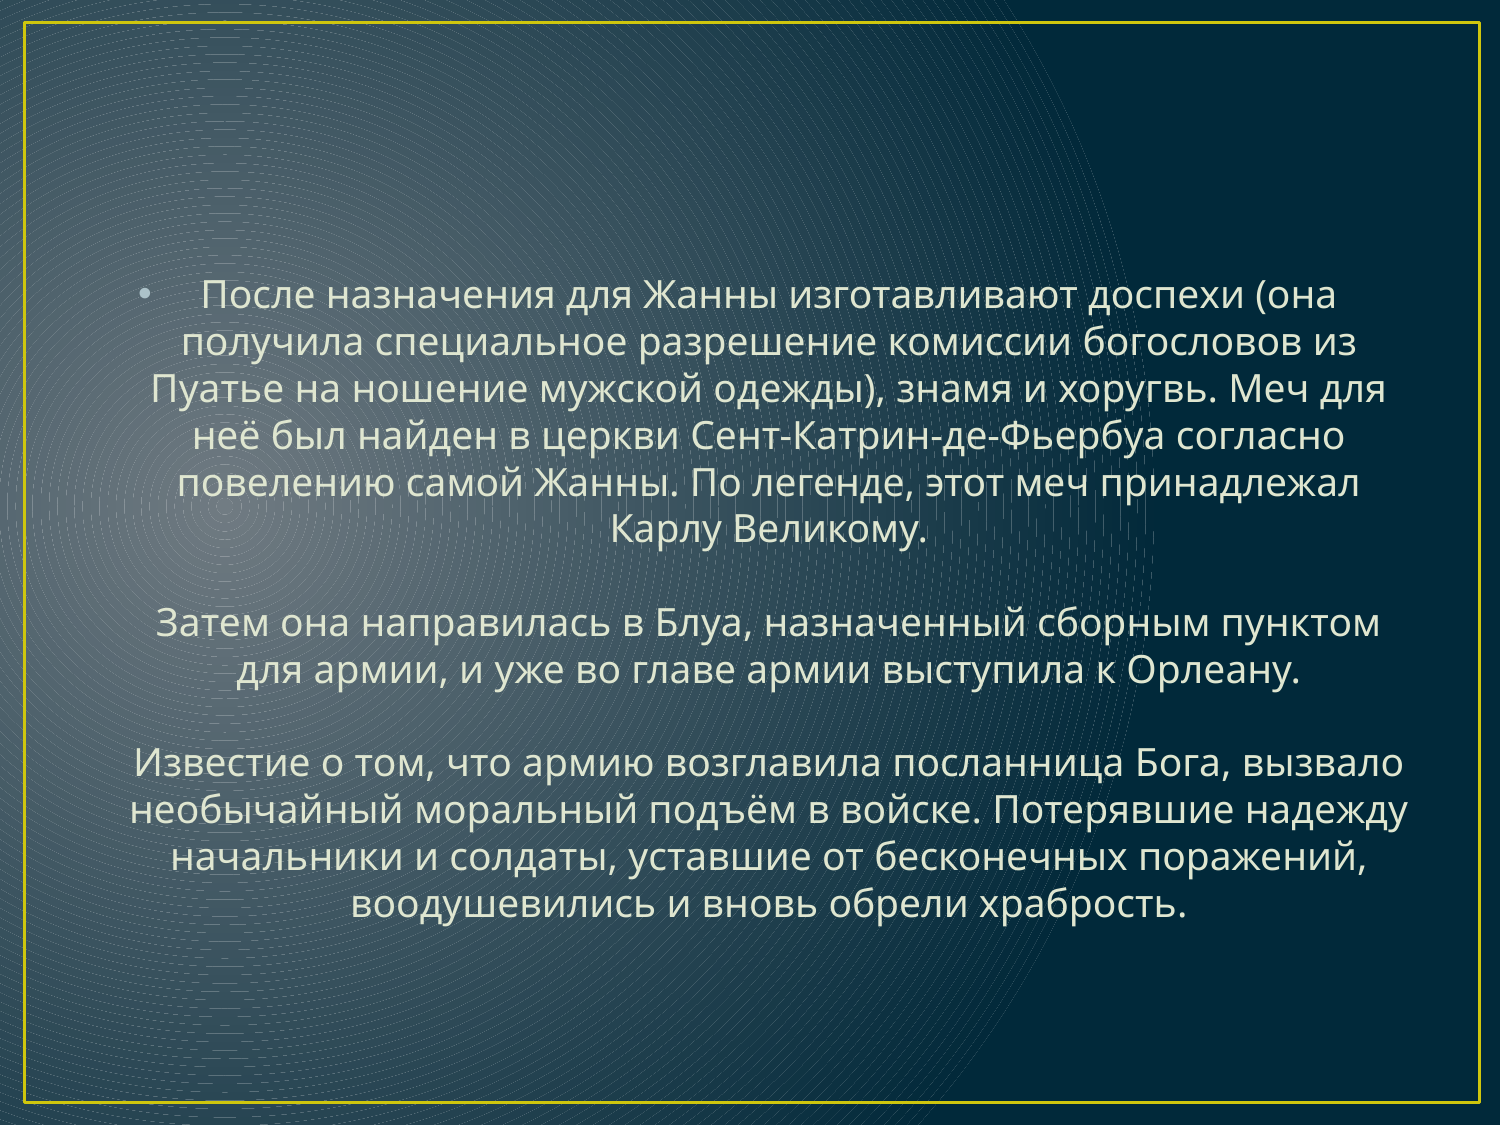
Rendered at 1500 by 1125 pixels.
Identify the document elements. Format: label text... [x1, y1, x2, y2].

list После назначения для Жанны изготавливают доспехи (она получила специальное разрешение комиссии богословов из Пуатье на ношение мужской одежды), знамя и хоругвь. Меч для неё был найден в церкви Сент-Катрин-де-Фьербуа согласно повелению самой Жанны. По легенде, этот меч принадлежал Карлу Великому. Затем она направилась в Блуа, назначенный сборным пунктом для армии, и уже во главе армии выступила к Орлеану. Известие о том, что армию возглавила посланница Бога, вызвало необычайный моральный подъём в войске. Потерявшие надежду начальники и солдаты, уставшие от бесконечных поражений, воодушевились и вновь обрели храбрость. [75, 262, 1425, 1005]
